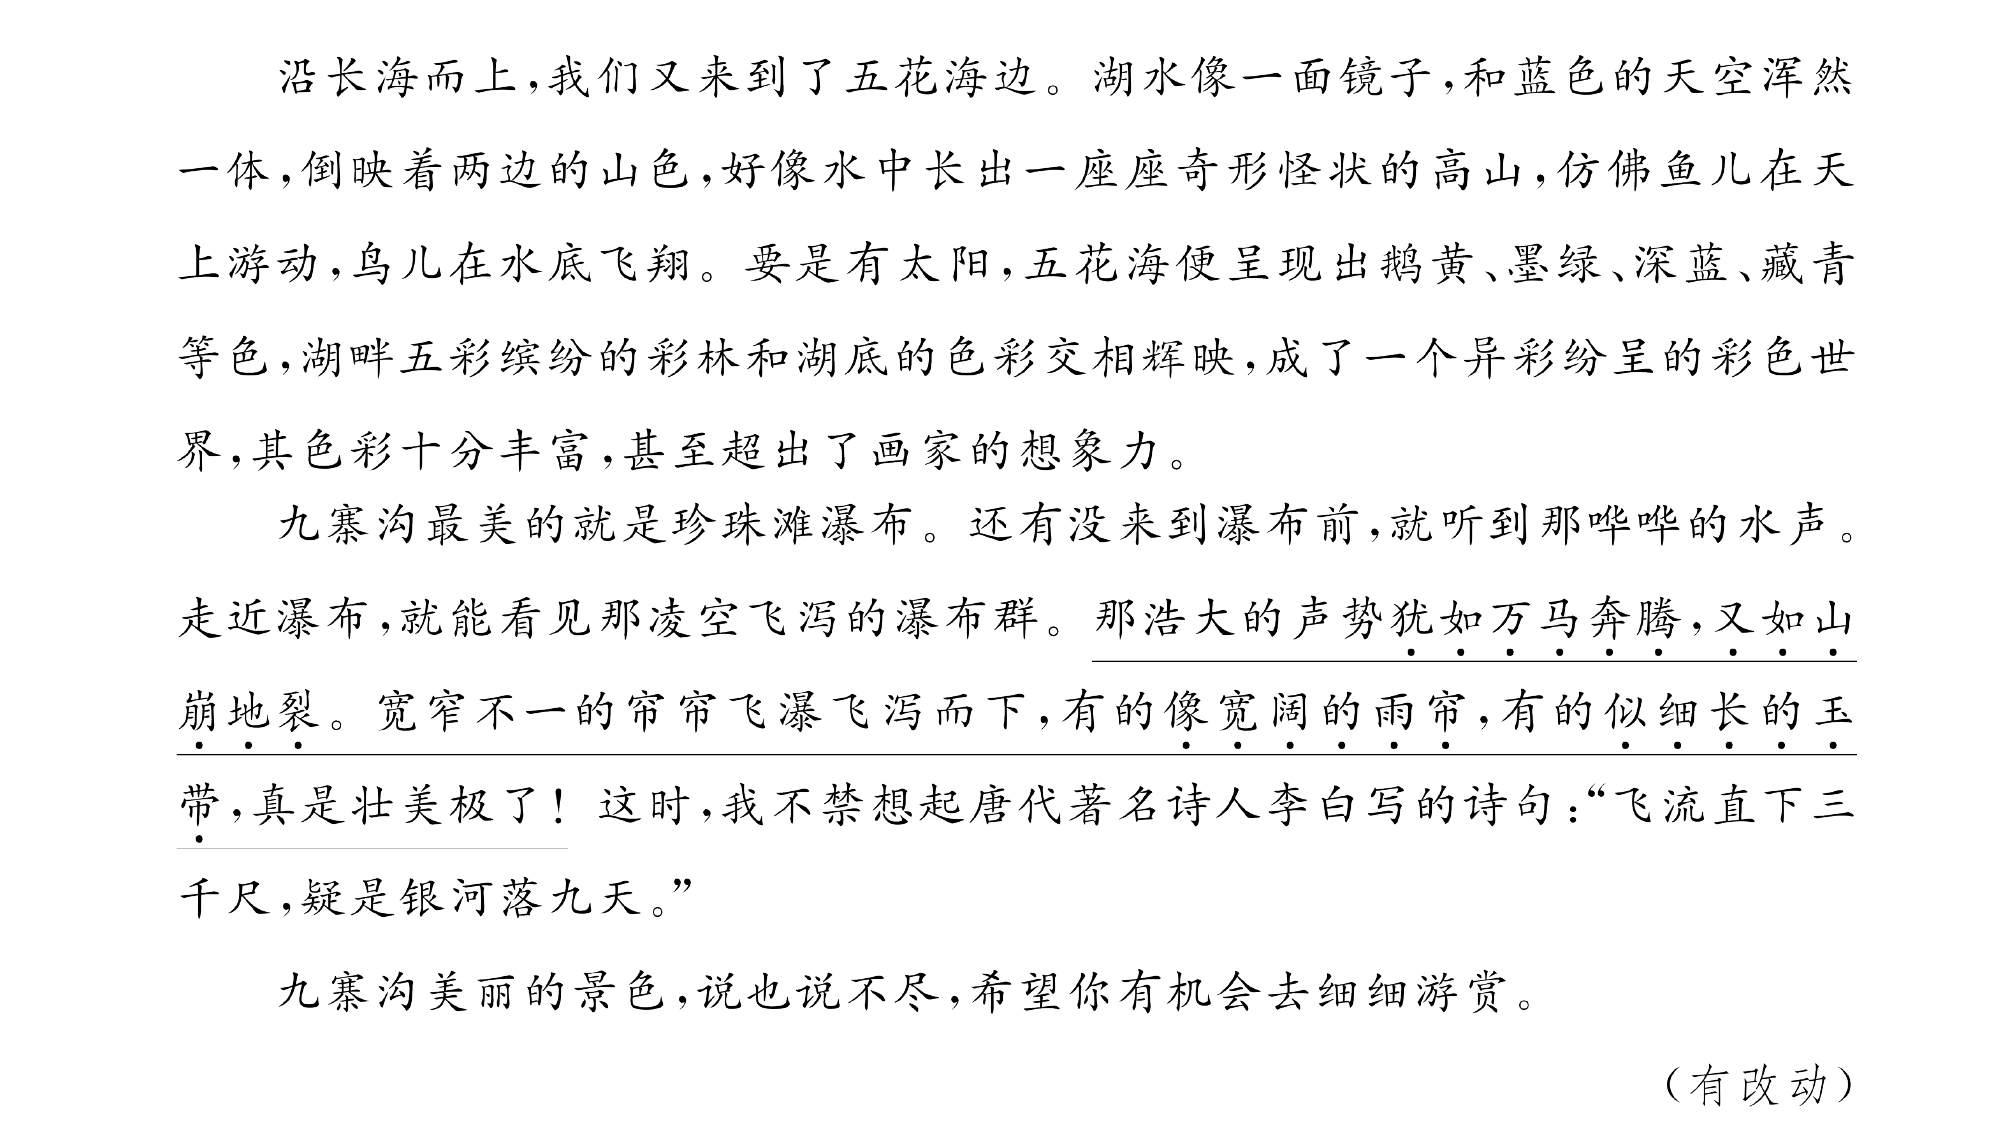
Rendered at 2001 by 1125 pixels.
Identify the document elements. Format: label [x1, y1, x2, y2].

picture [173, 30, 1988, 1125]
